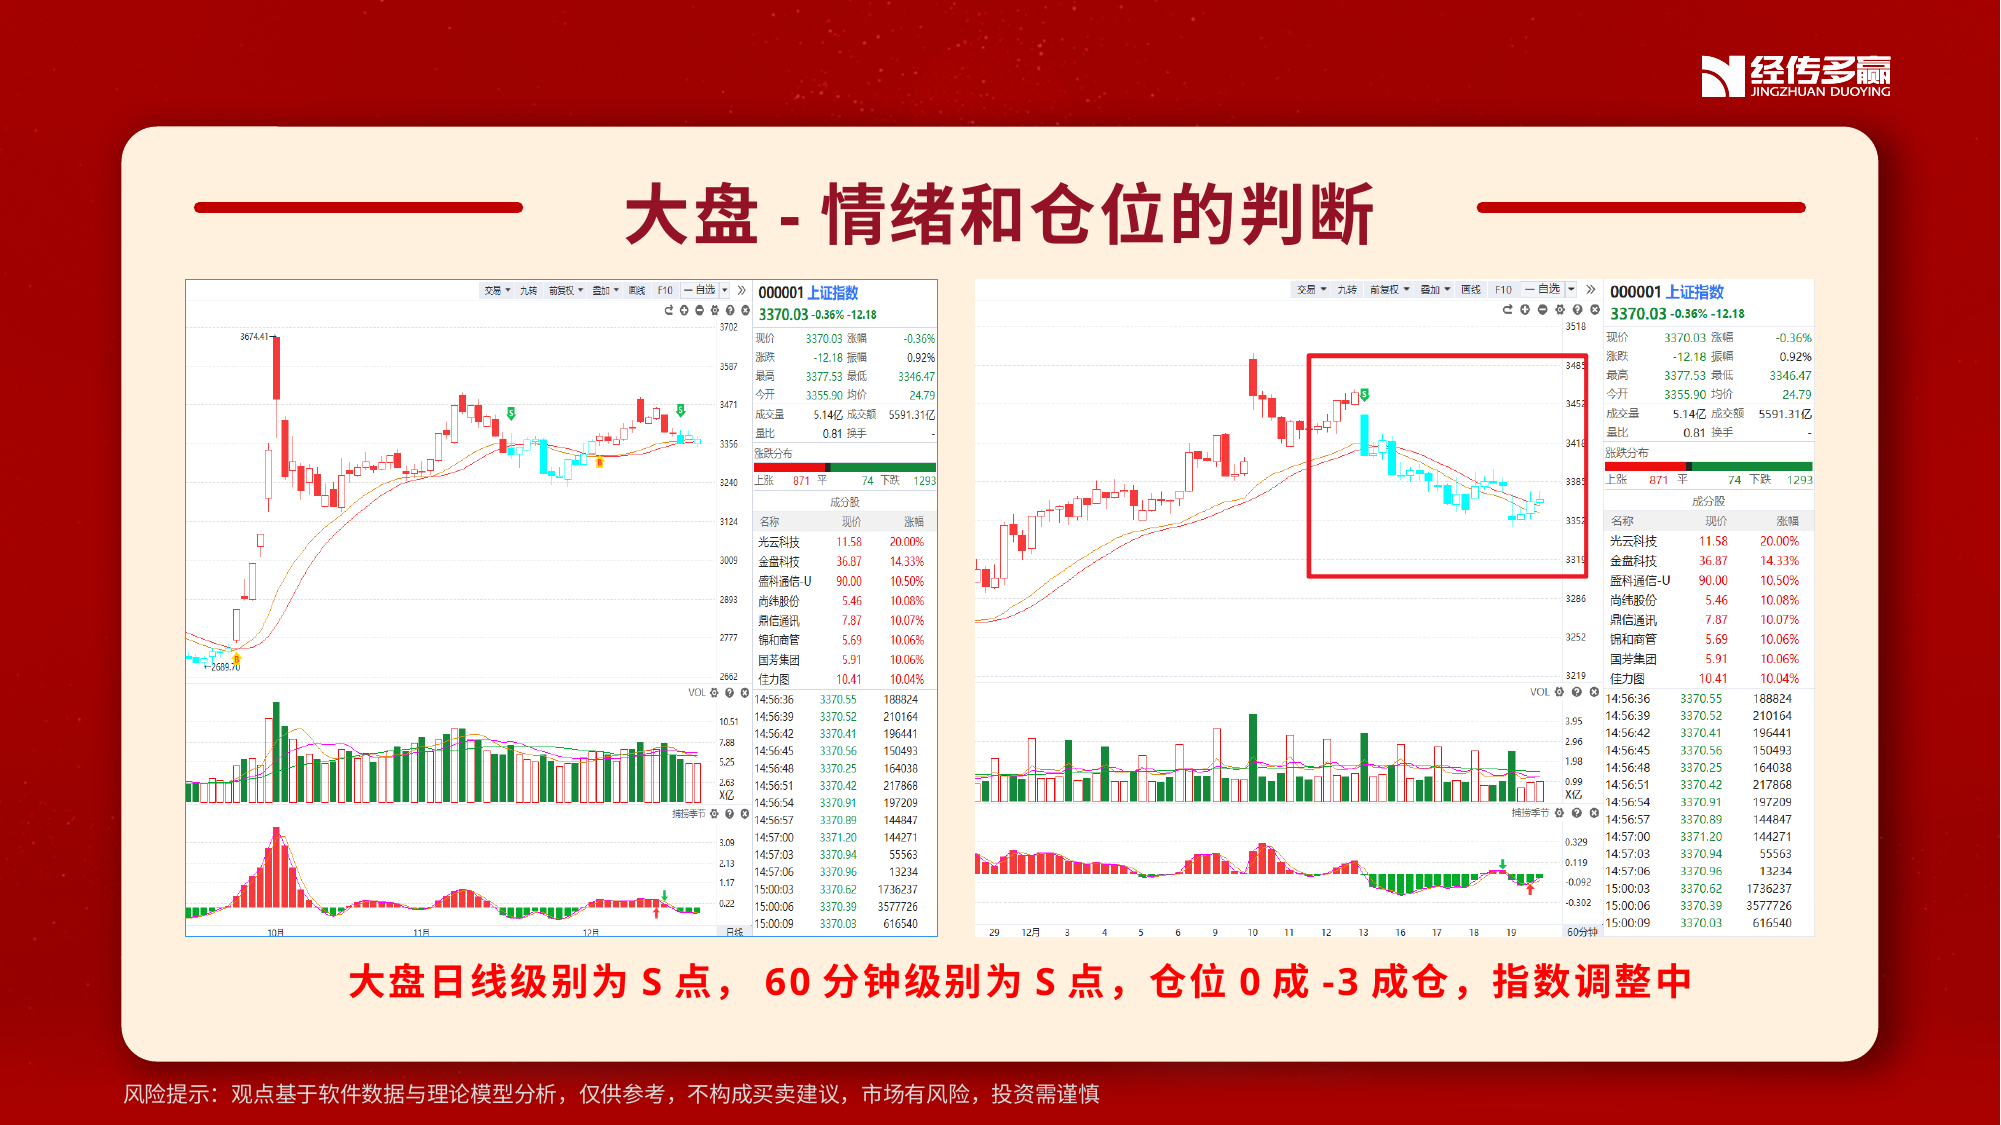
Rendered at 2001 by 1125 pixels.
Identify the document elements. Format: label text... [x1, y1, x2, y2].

picture [0, 0, 2000, 1125]
list 大盘-情绪和仓位的判断 [517, 150, 1483, 259]
list 大盘日线级别为S点，60分钟级别为S点，仓位0成-3成仓，指数调整中 [284, 936, 1758, 1027]
